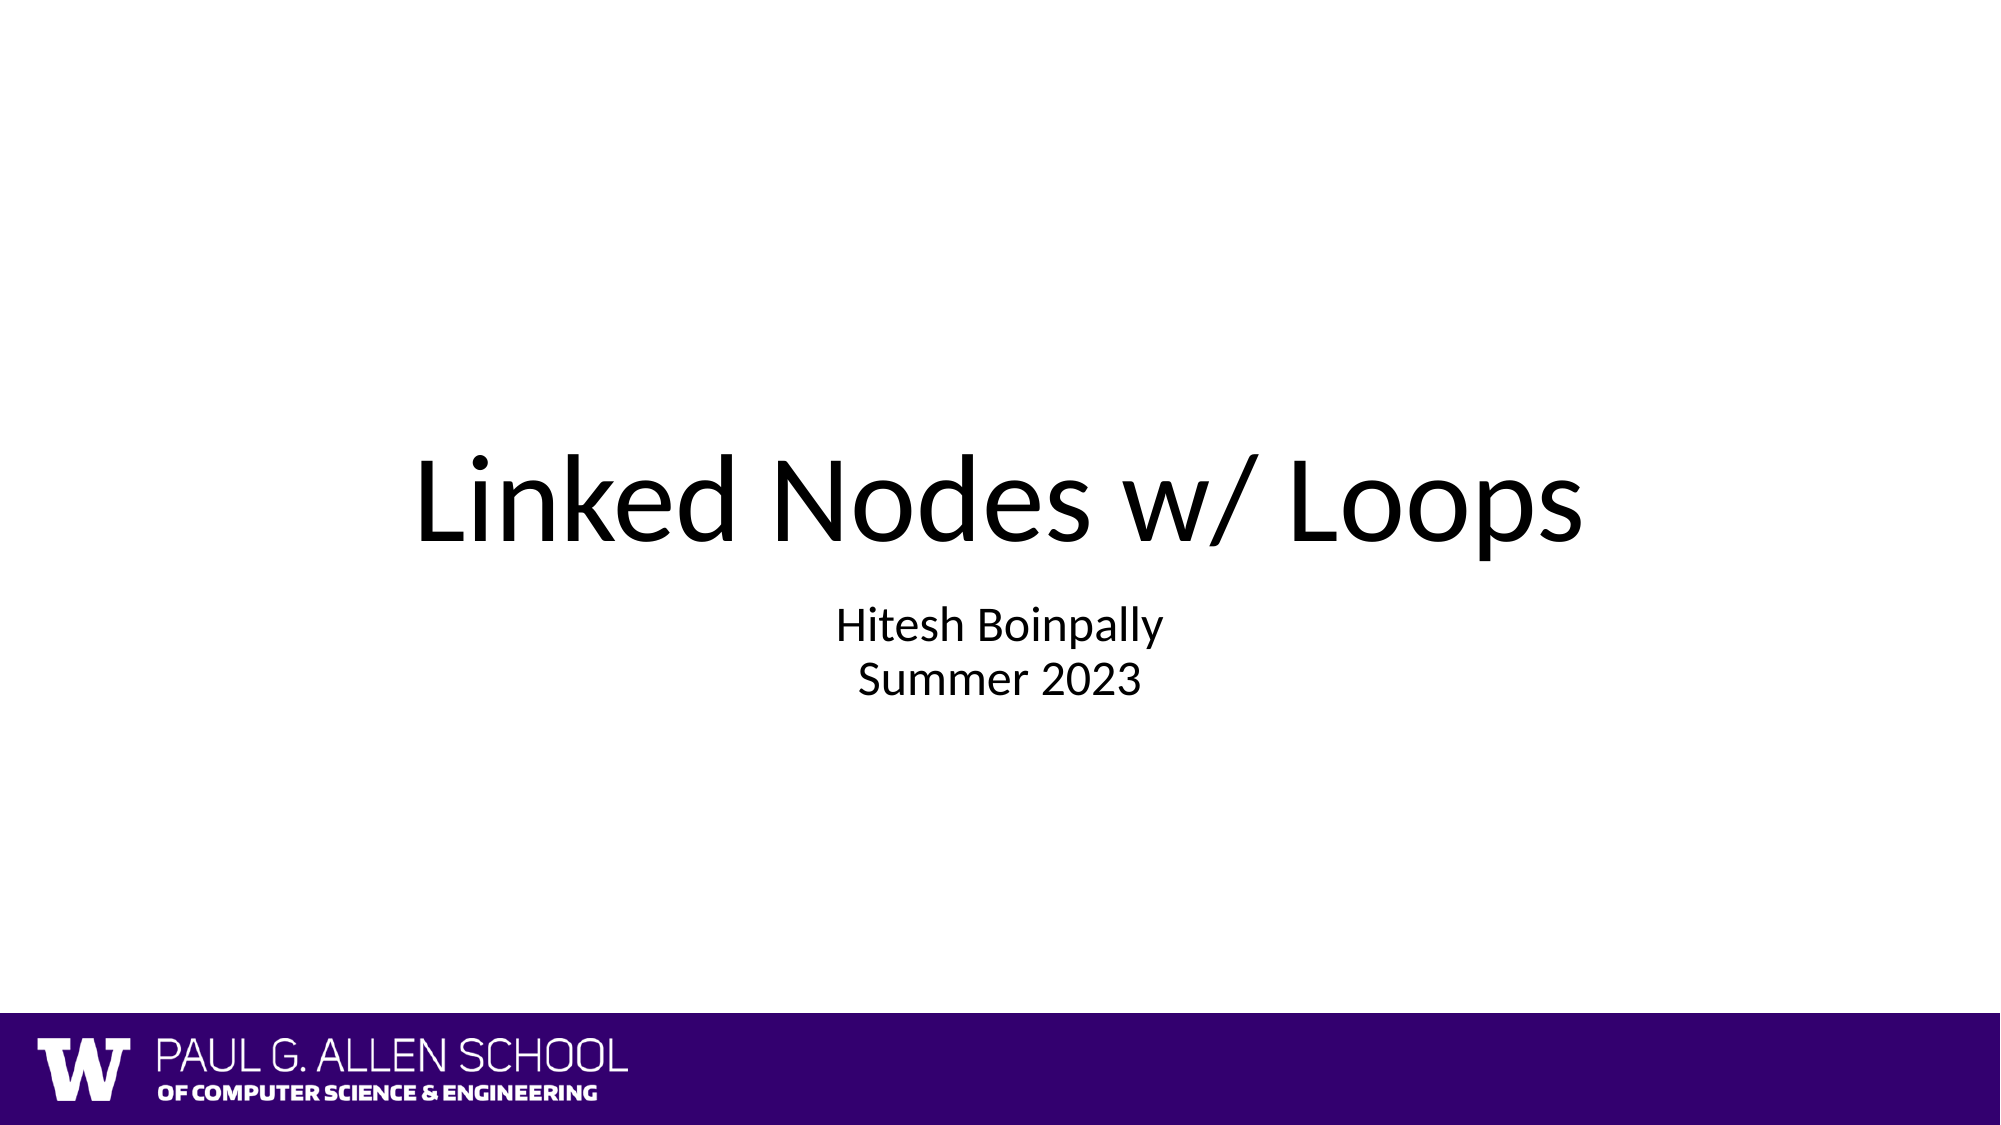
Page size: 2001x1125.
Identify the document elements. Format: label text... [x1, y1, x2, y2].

subtitle Hitesh Boinpally Summer 2023 [249, 590, 1750, 757]
title Linked Nodes w/ Loops [249, 184, 1750, 576]
picture [0, 1013, 2000, 1125]
